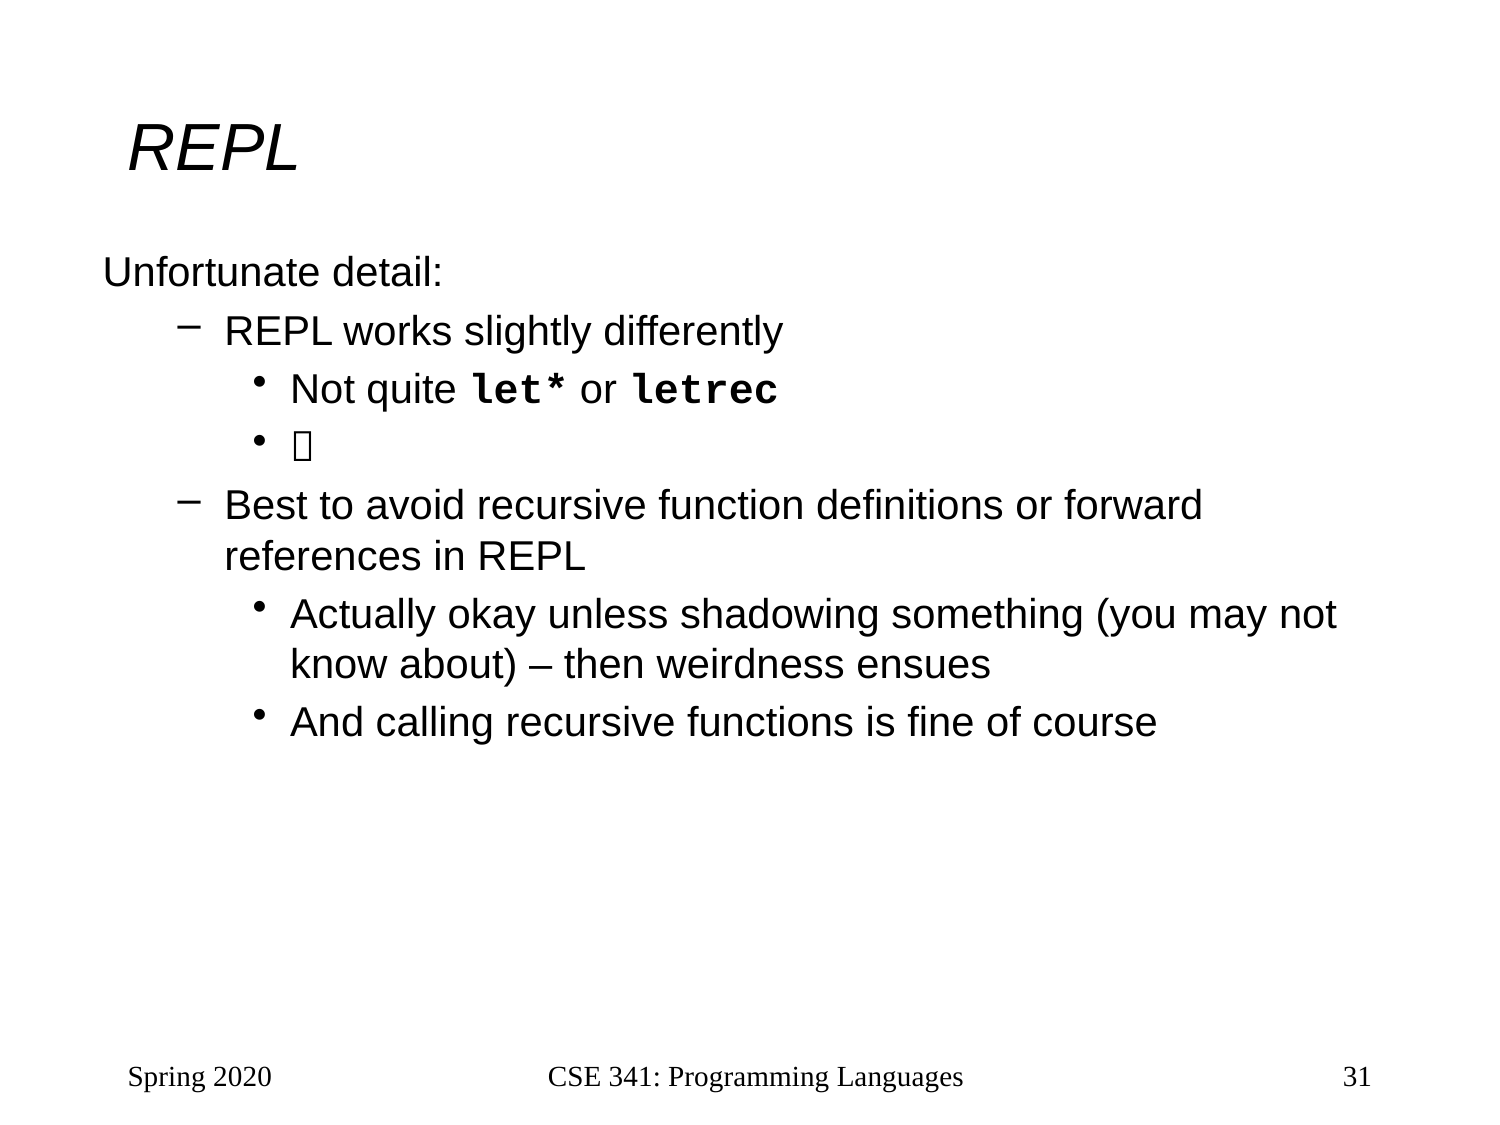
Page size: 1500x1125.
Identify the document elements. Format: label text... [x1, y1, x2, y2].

slide_number Spring 2020 [112, 1049, 426, 1125]
title REPL [112, 49, 1388, 237]
list Unfortunate detail: REPL works slightly differently Not quite let* or letrec  Best to avoid recursive function definitions or forward references in REPL Actually okay unless shadowing something (you may not know about) – then weirdness ensues And calling recursive functions is fine of course [87, 237, 1413, 1026]
footer CSE 341: Programming Languages [474, 1049, 1038, 1125]
slide_number 31 [1074, 1049, 1388, 1125]
